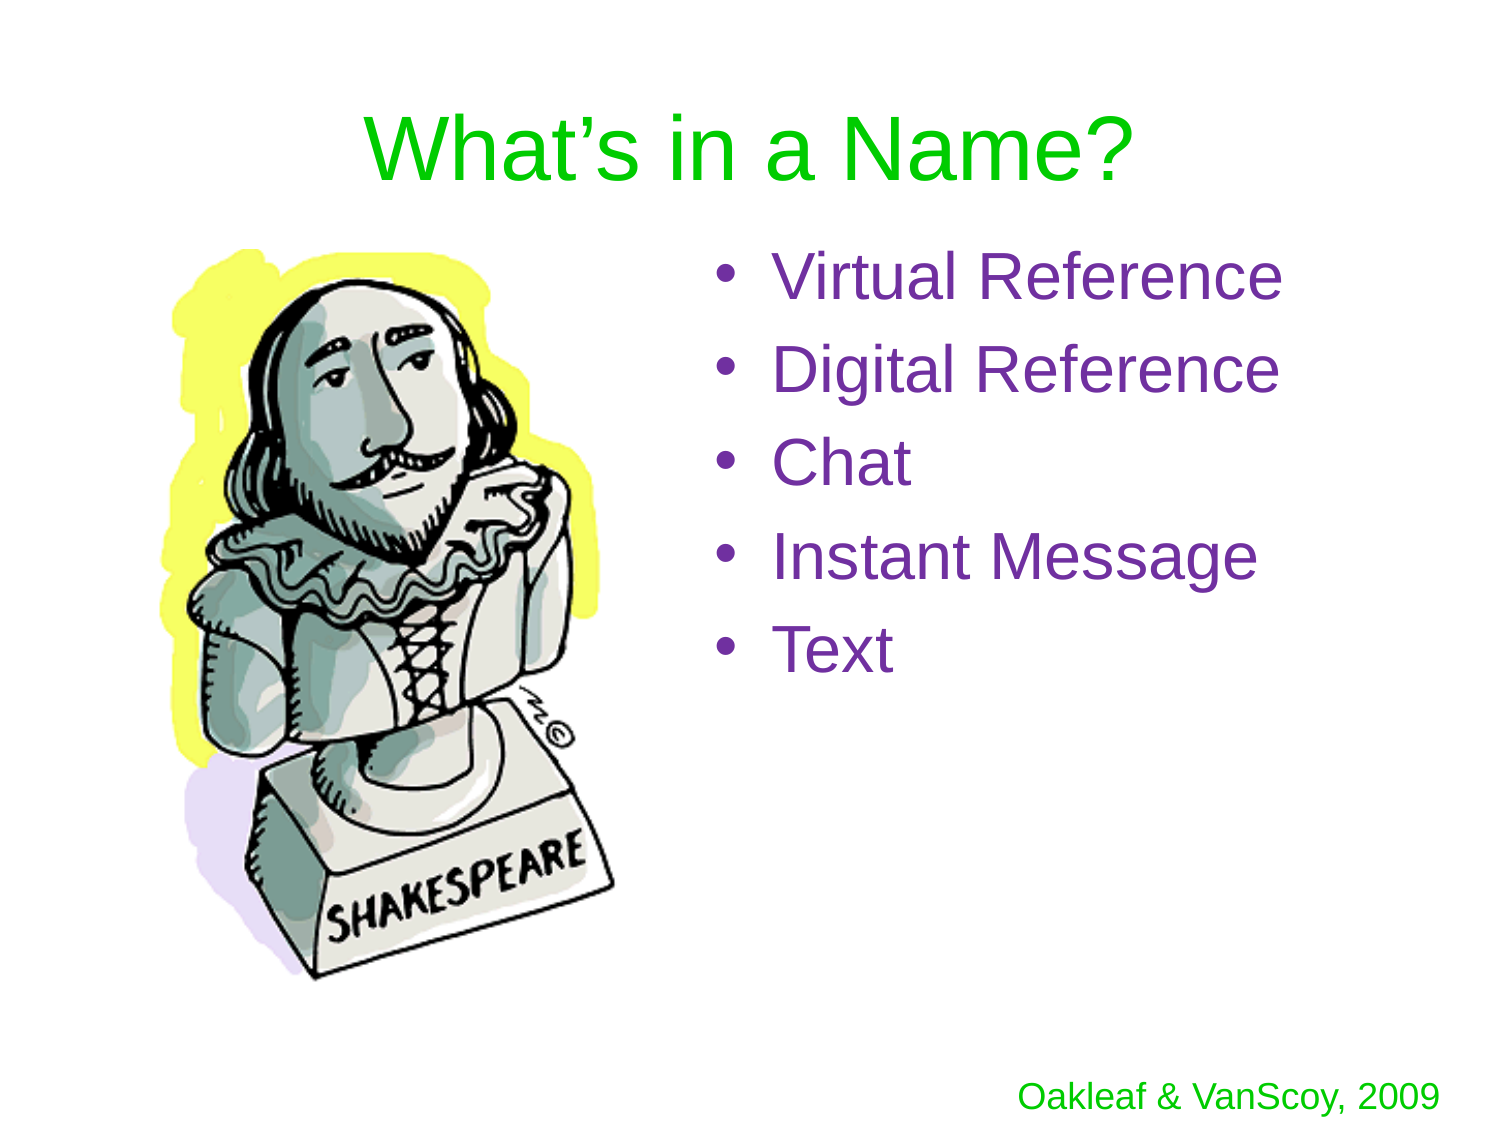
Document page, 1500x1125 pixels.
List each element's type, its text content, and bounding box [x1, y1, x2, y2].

picture [149, 249, 651, 994]
title What’s in a Name? [37, 50, 1463, 238]
list Virtual Reference Digital Reference Chat Instant Message Text [699, 224, 1425, 1025]
